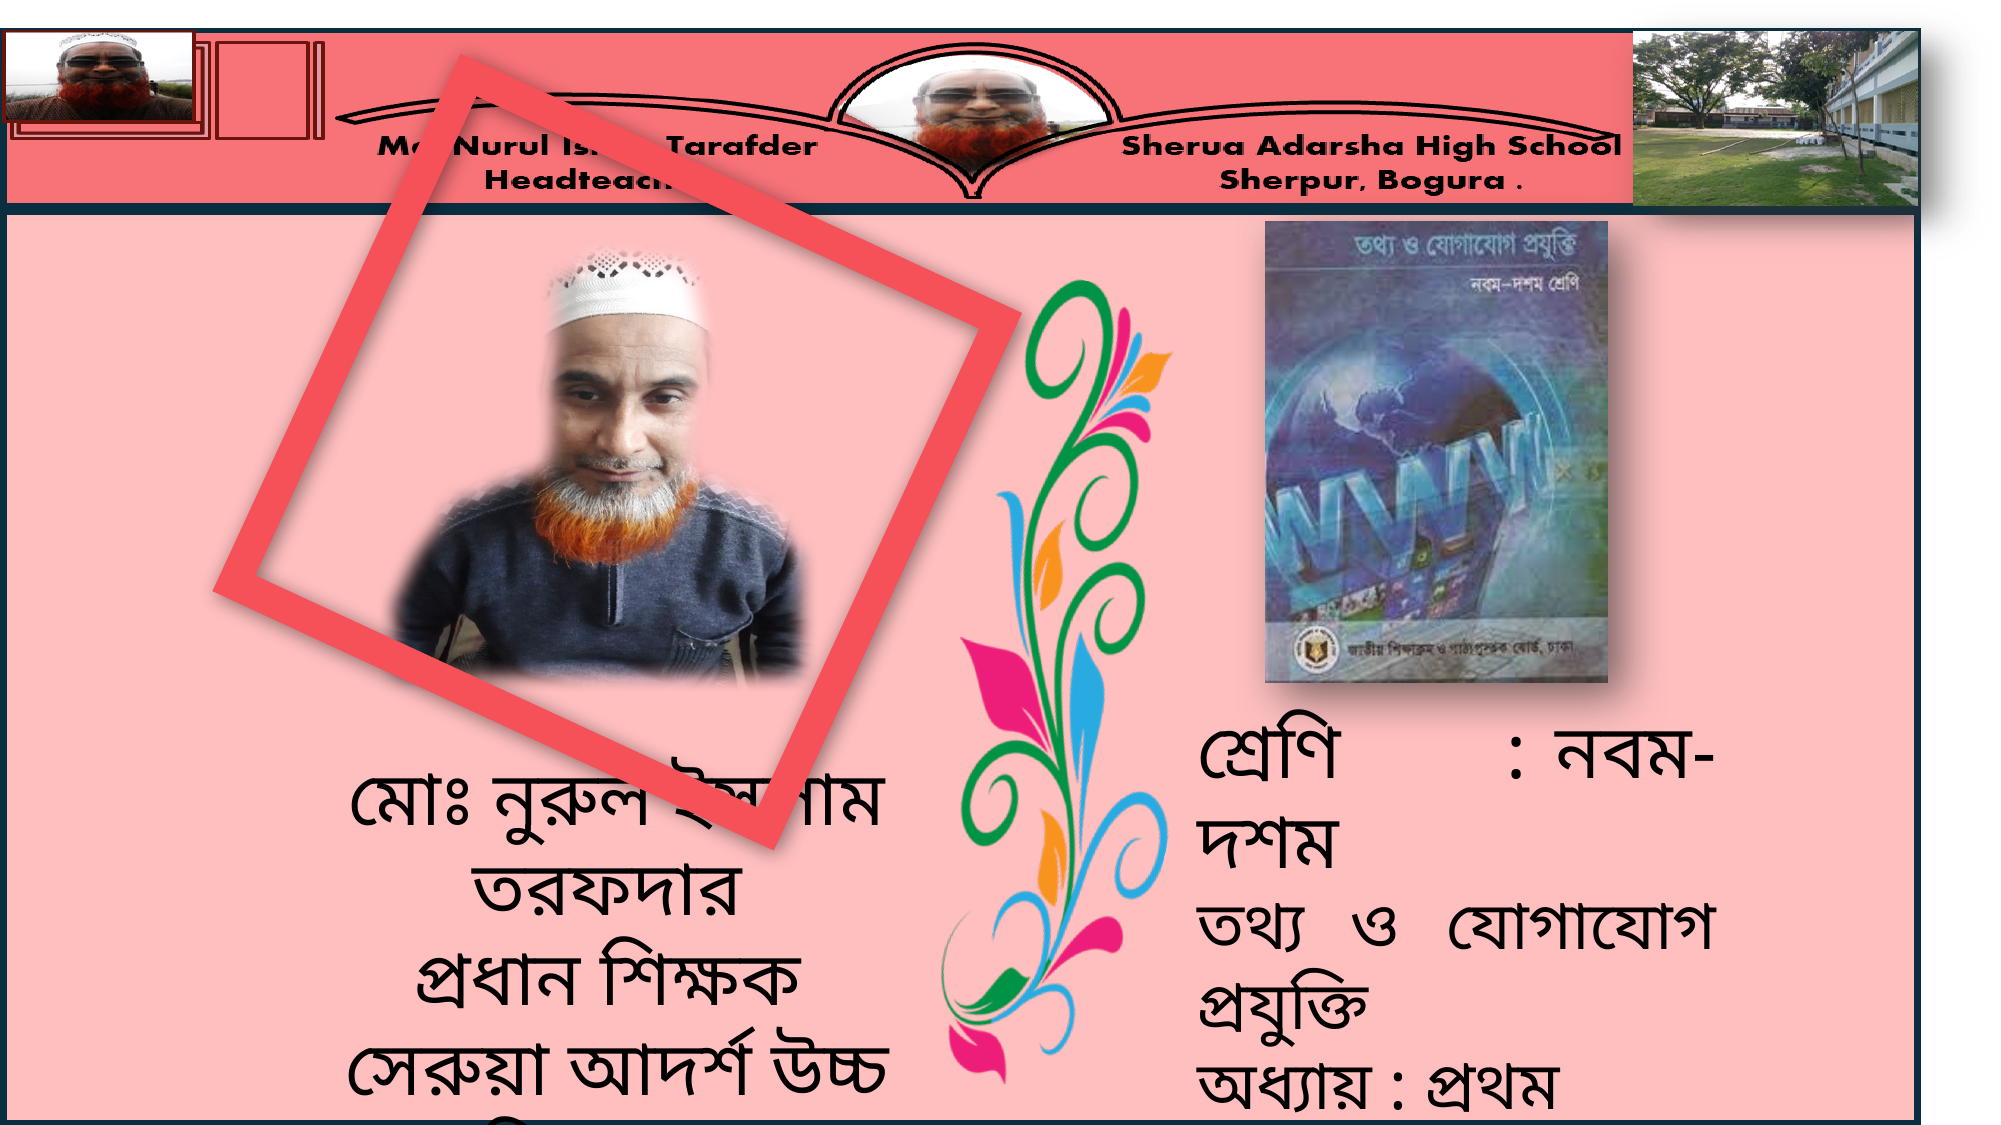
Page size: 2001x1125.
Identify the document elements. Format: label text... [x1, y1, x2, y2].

text_box শ্রেণি : নবম-দশম তথ্য ও যোগাযোগ প্রযুক্তি অধ্যায় : প্রথম সময় : ৫০ মিনিট তারিখ : 21-Jan-21 [1182, 695, 1732, 1125]
text_box [211, 297, 347, 655]
text_box [382, 52, 826, 221]
text_box [848, 231, 971, 317]
text_box [365, 389, 950, 852]
picture [0, 0, 2001, 1125]
text_box মোঃ নুরুল ইসলাম তরফদার প্রধান শিক্ষক সেরুয়া আদর্শ উচ্চ বিদ্যালয় শেরপুর, বগুড়া । [230, 743, 1005, 1125]
